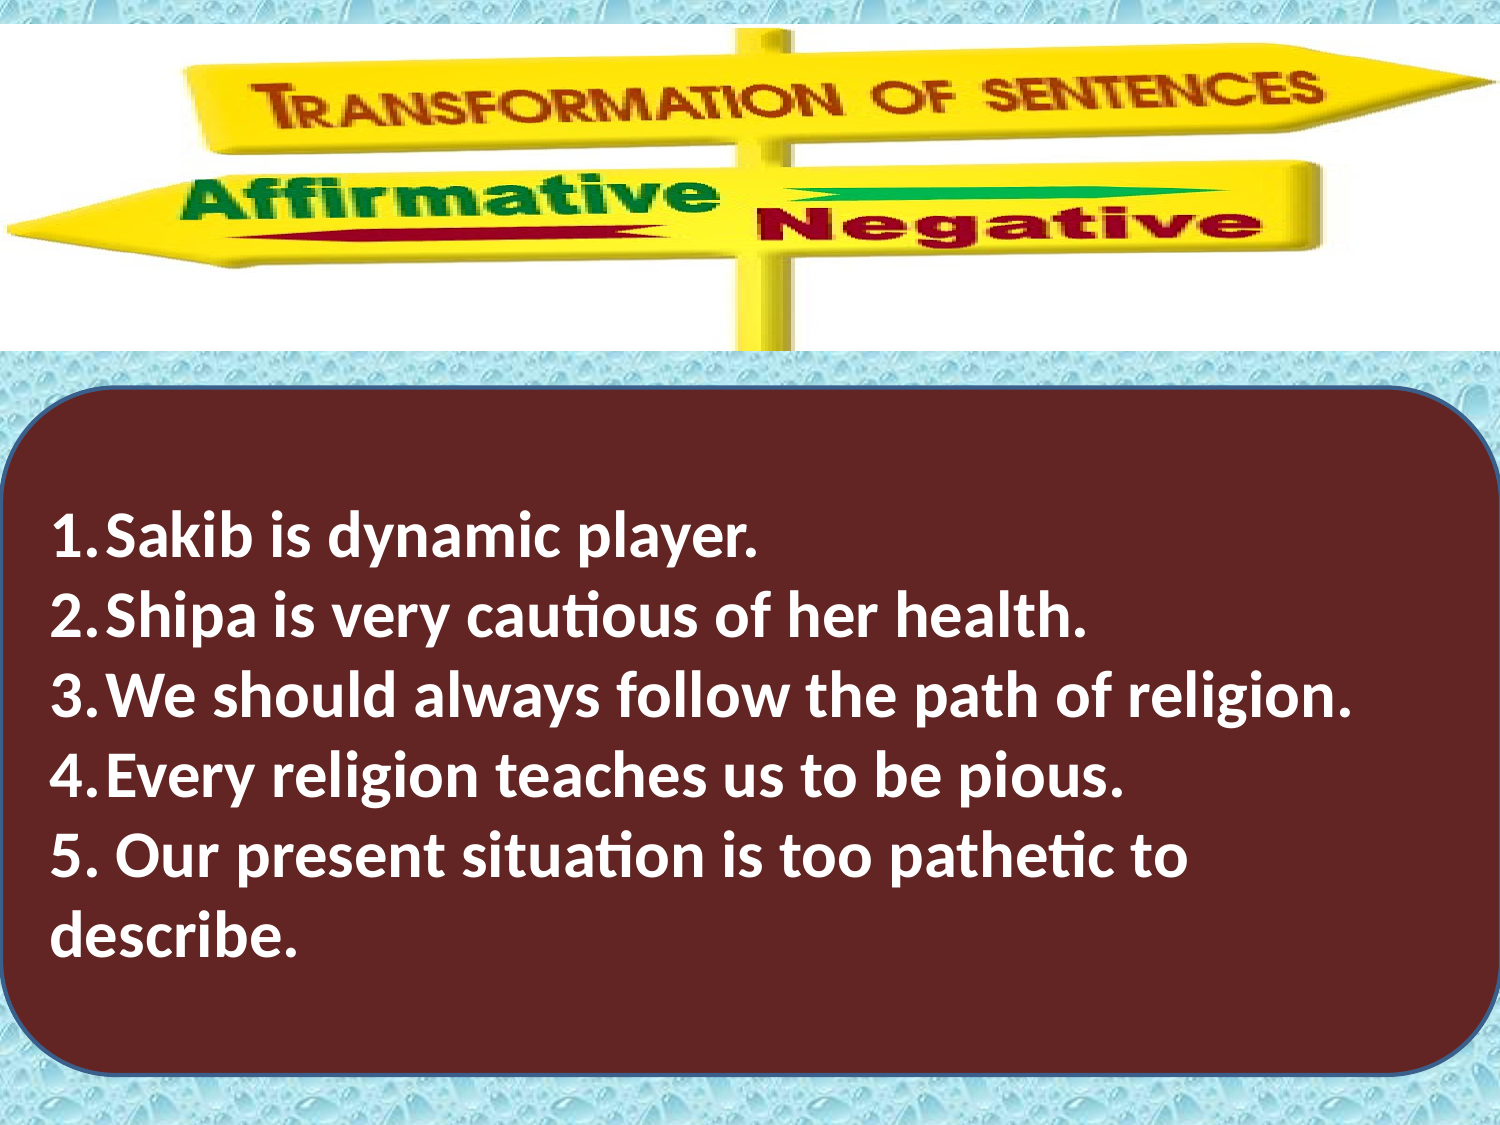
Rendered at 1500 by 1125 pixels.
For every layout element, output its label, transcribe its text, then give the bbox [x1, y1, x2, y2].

text_box Sakib is dynamic player. Shipa is very cautious of her health. We should always follow the path of religion. Every religion teaches us to be pious. 5. Our present situation is too pathetic to describe. [0, 385, 1500, 1078]
picture [0, 983, 1500, 1125]
picture [0, 0, 1500, 480]
